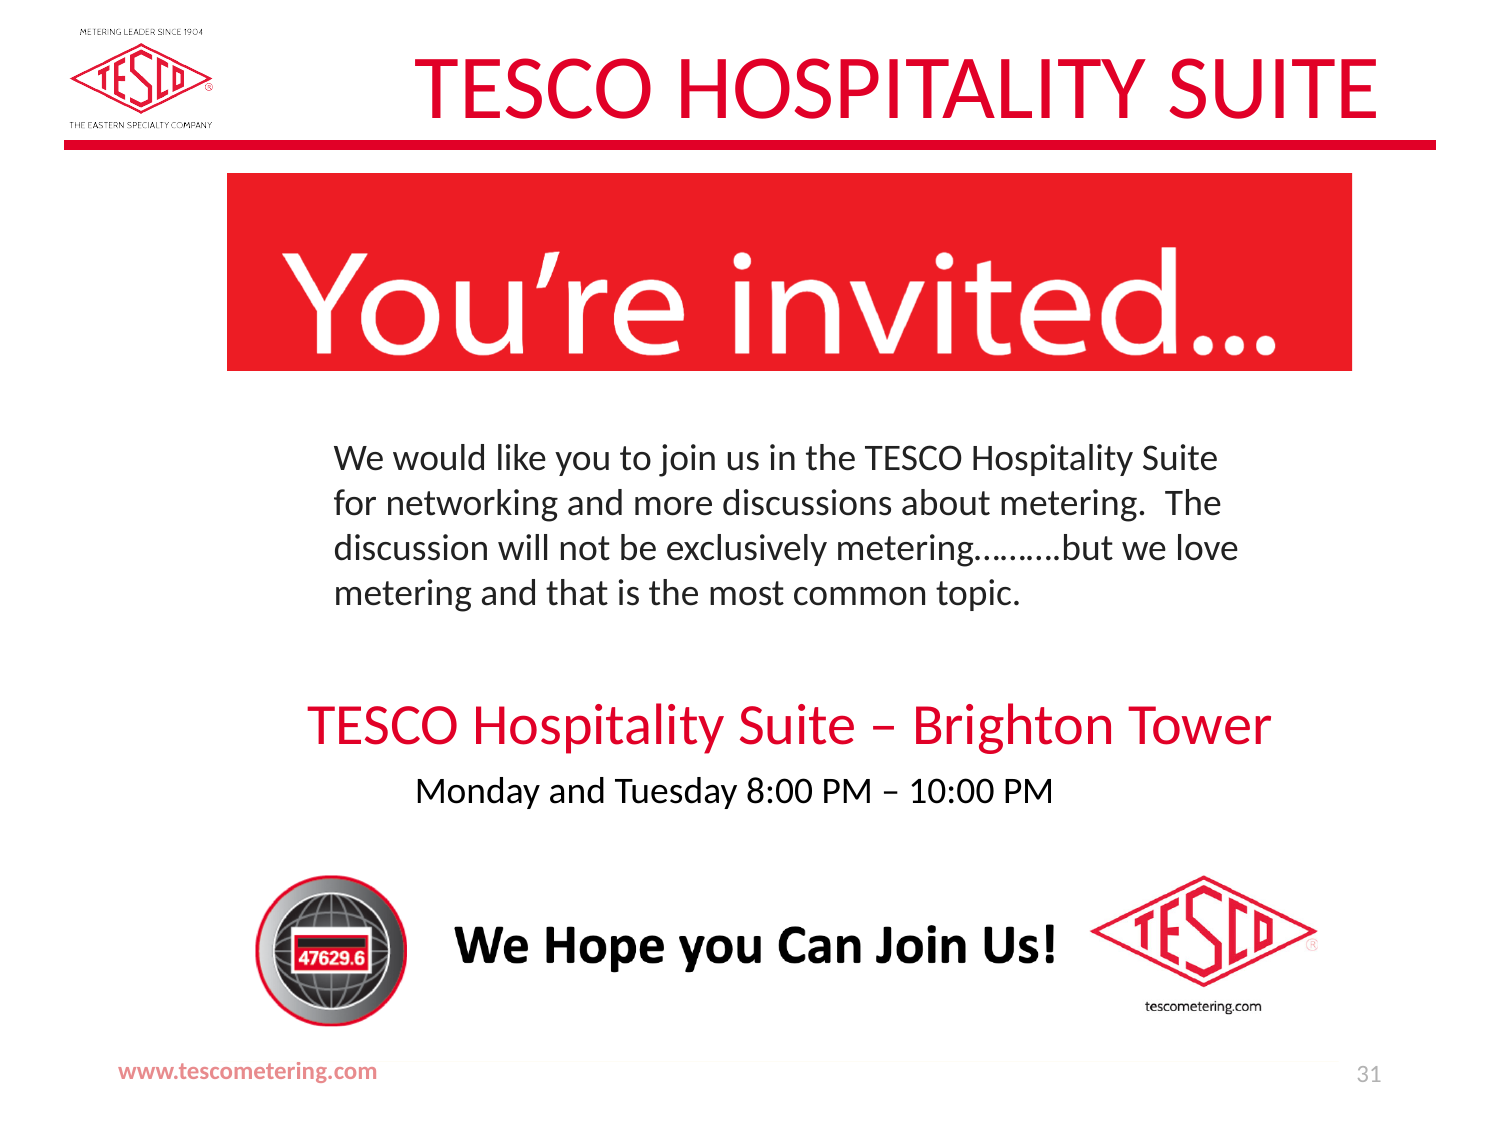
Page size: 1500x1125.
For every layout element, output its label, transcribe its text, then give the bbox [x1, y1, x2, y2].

picture [227, 173, 1353, 371]
picture [69, 27, 213, 131]
slide_number 31 [1059, 1042, 1397, 1103]
text_box Monday and Tuesday 8:00 PM – 10:00 PM [399, 758, 1152, 819]
text_box TESCO Hospitality Suite – Brighton Tower [292, 678, 1288, 764]
picture [212, 842, 1339, 1062]
title Tesco hospitality suite [255, 22, 1397, 156]
text_box We would like you to join us in the TESCO Hospitality Suite for networking and more discussions about metering. The discussion will not be exclusively metering……….but we love metering and that is the most common topic. [318, 425, 1262, 621]
footer www.tescometering.com [103, 1039, 610, 1100]
